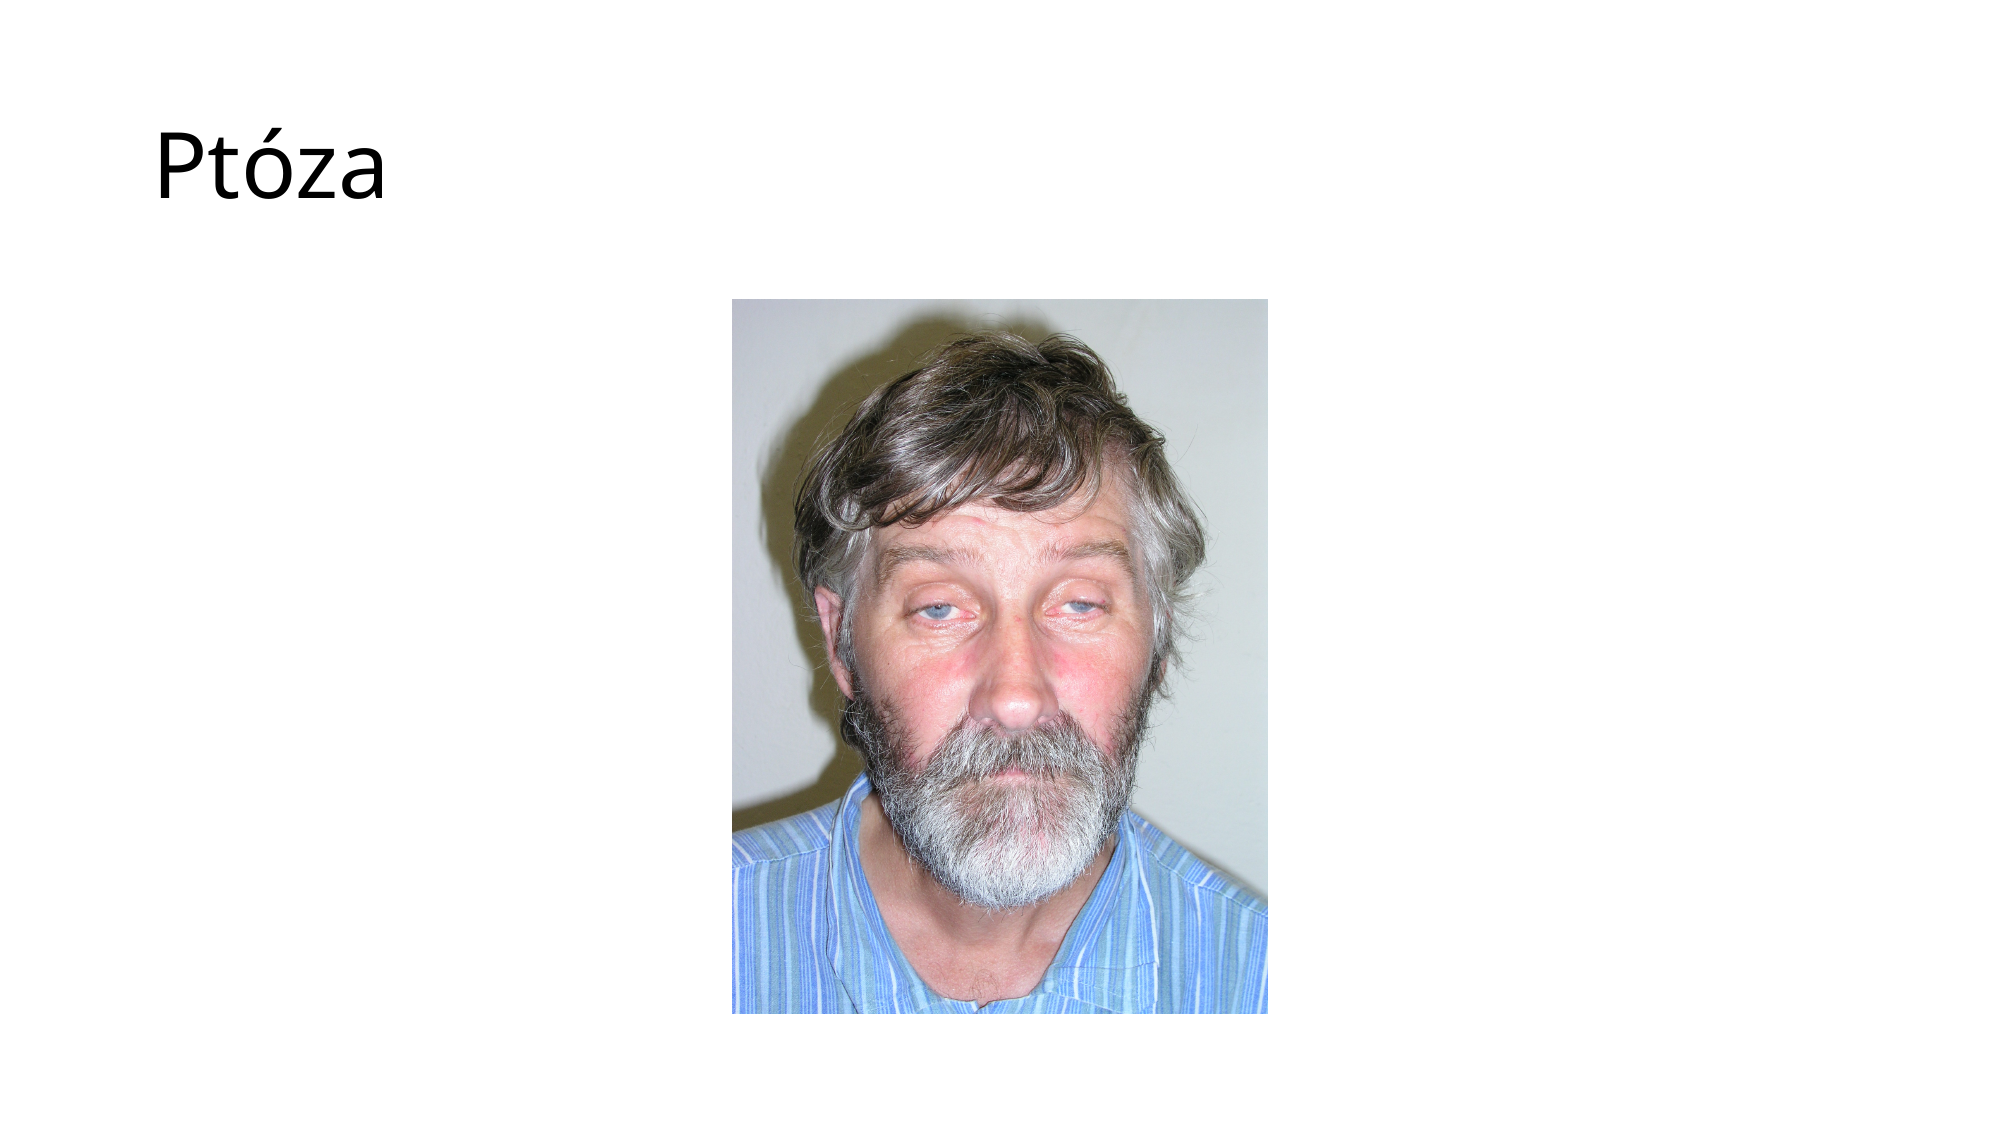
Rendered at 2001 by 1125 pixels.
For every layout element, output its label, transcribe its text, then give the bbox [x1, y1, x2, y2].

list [732, 299, 1268, 1014]
title Ptóza [137, 59, 1863, 278]
